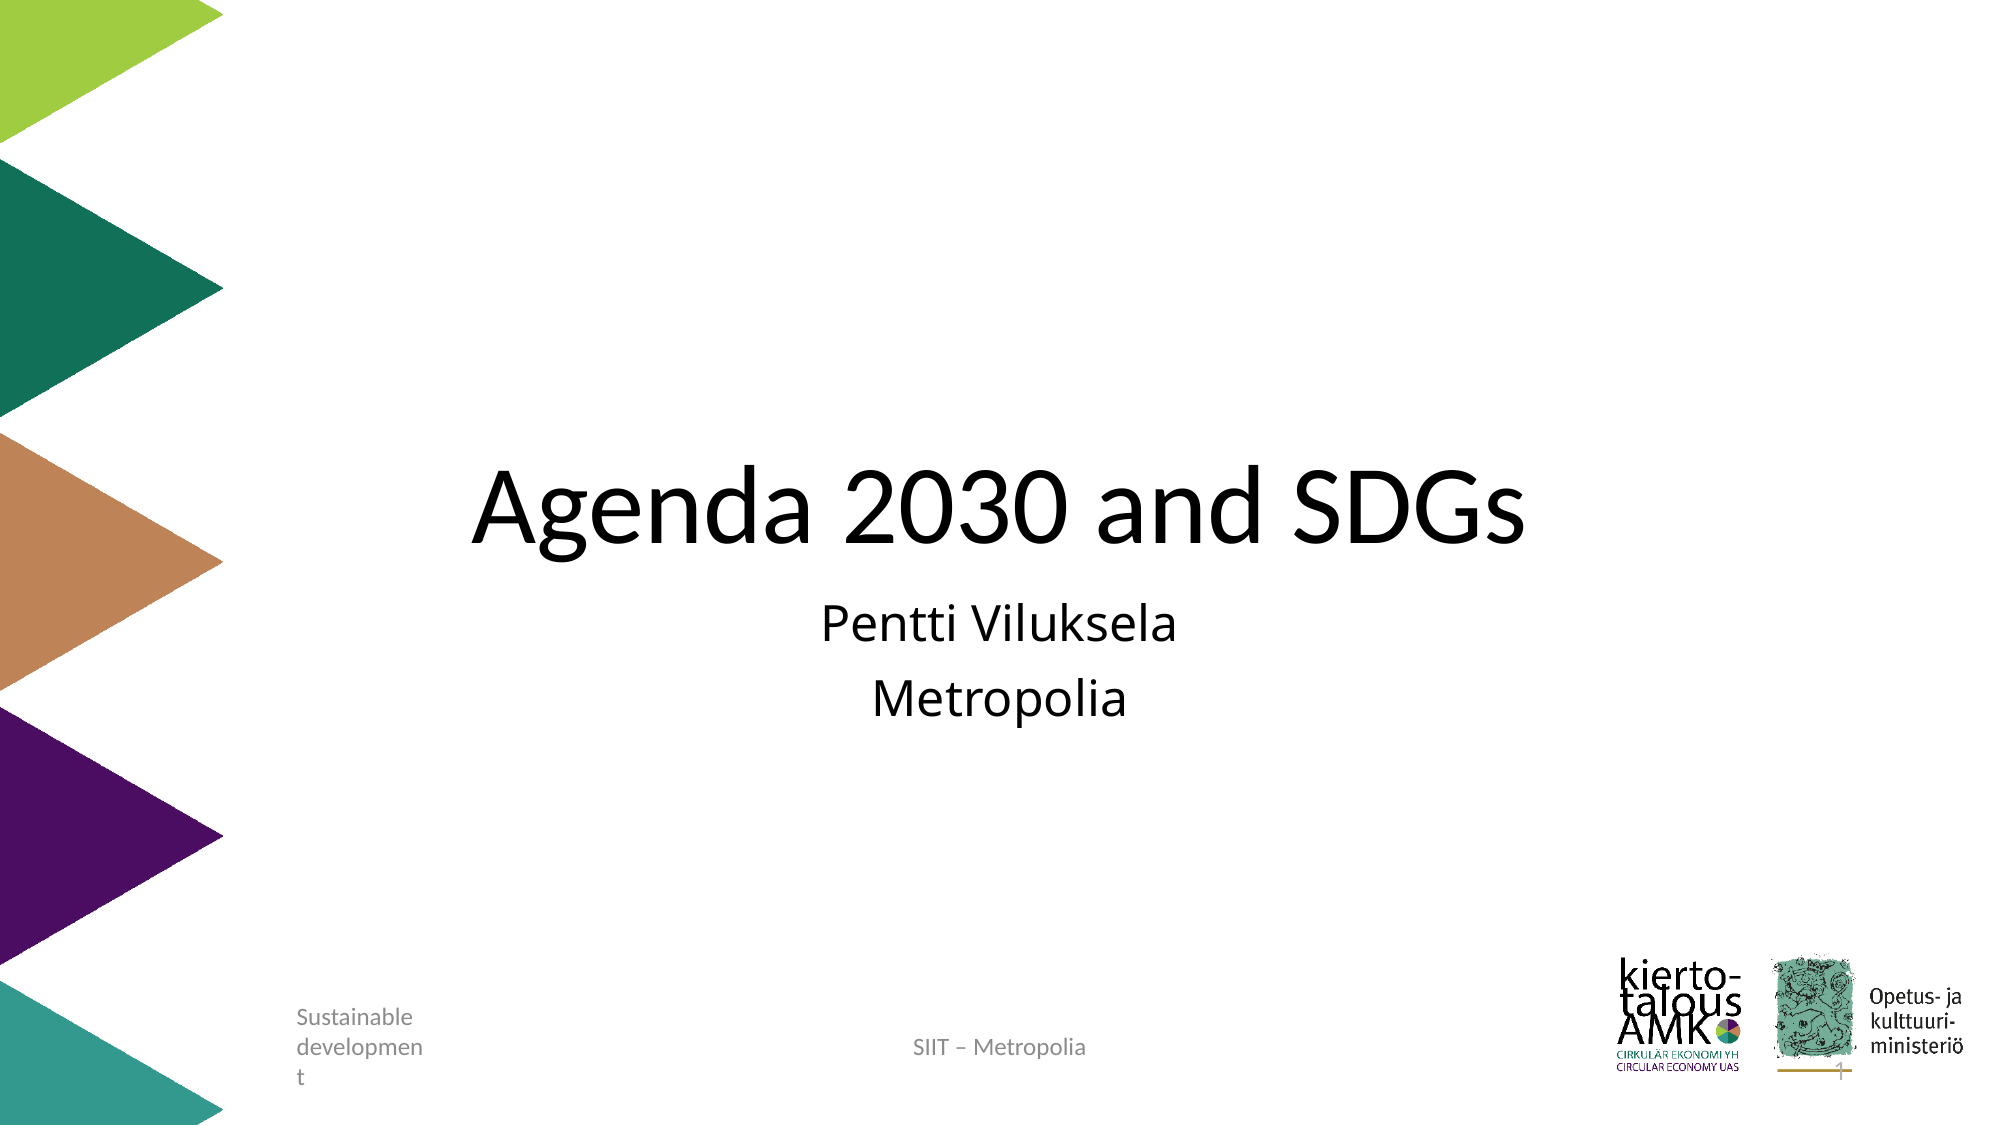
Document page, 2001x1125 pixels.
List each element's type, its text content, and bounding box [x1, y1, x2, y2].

title Agenda 2030 and SDGs [249, 184, 1750, 576]
slide_number 1 [1412, 1042, 1863, 1103]
picture [0, 0, 2000, 1125]
slide_number Sustainable development [281, 1015, 441, 1076]
footer SIIT – Metropolia [662, 1015, 1338, 1076]
subtitle Pentti Viluksela Metropolia [249, 590, 1750, 863]
